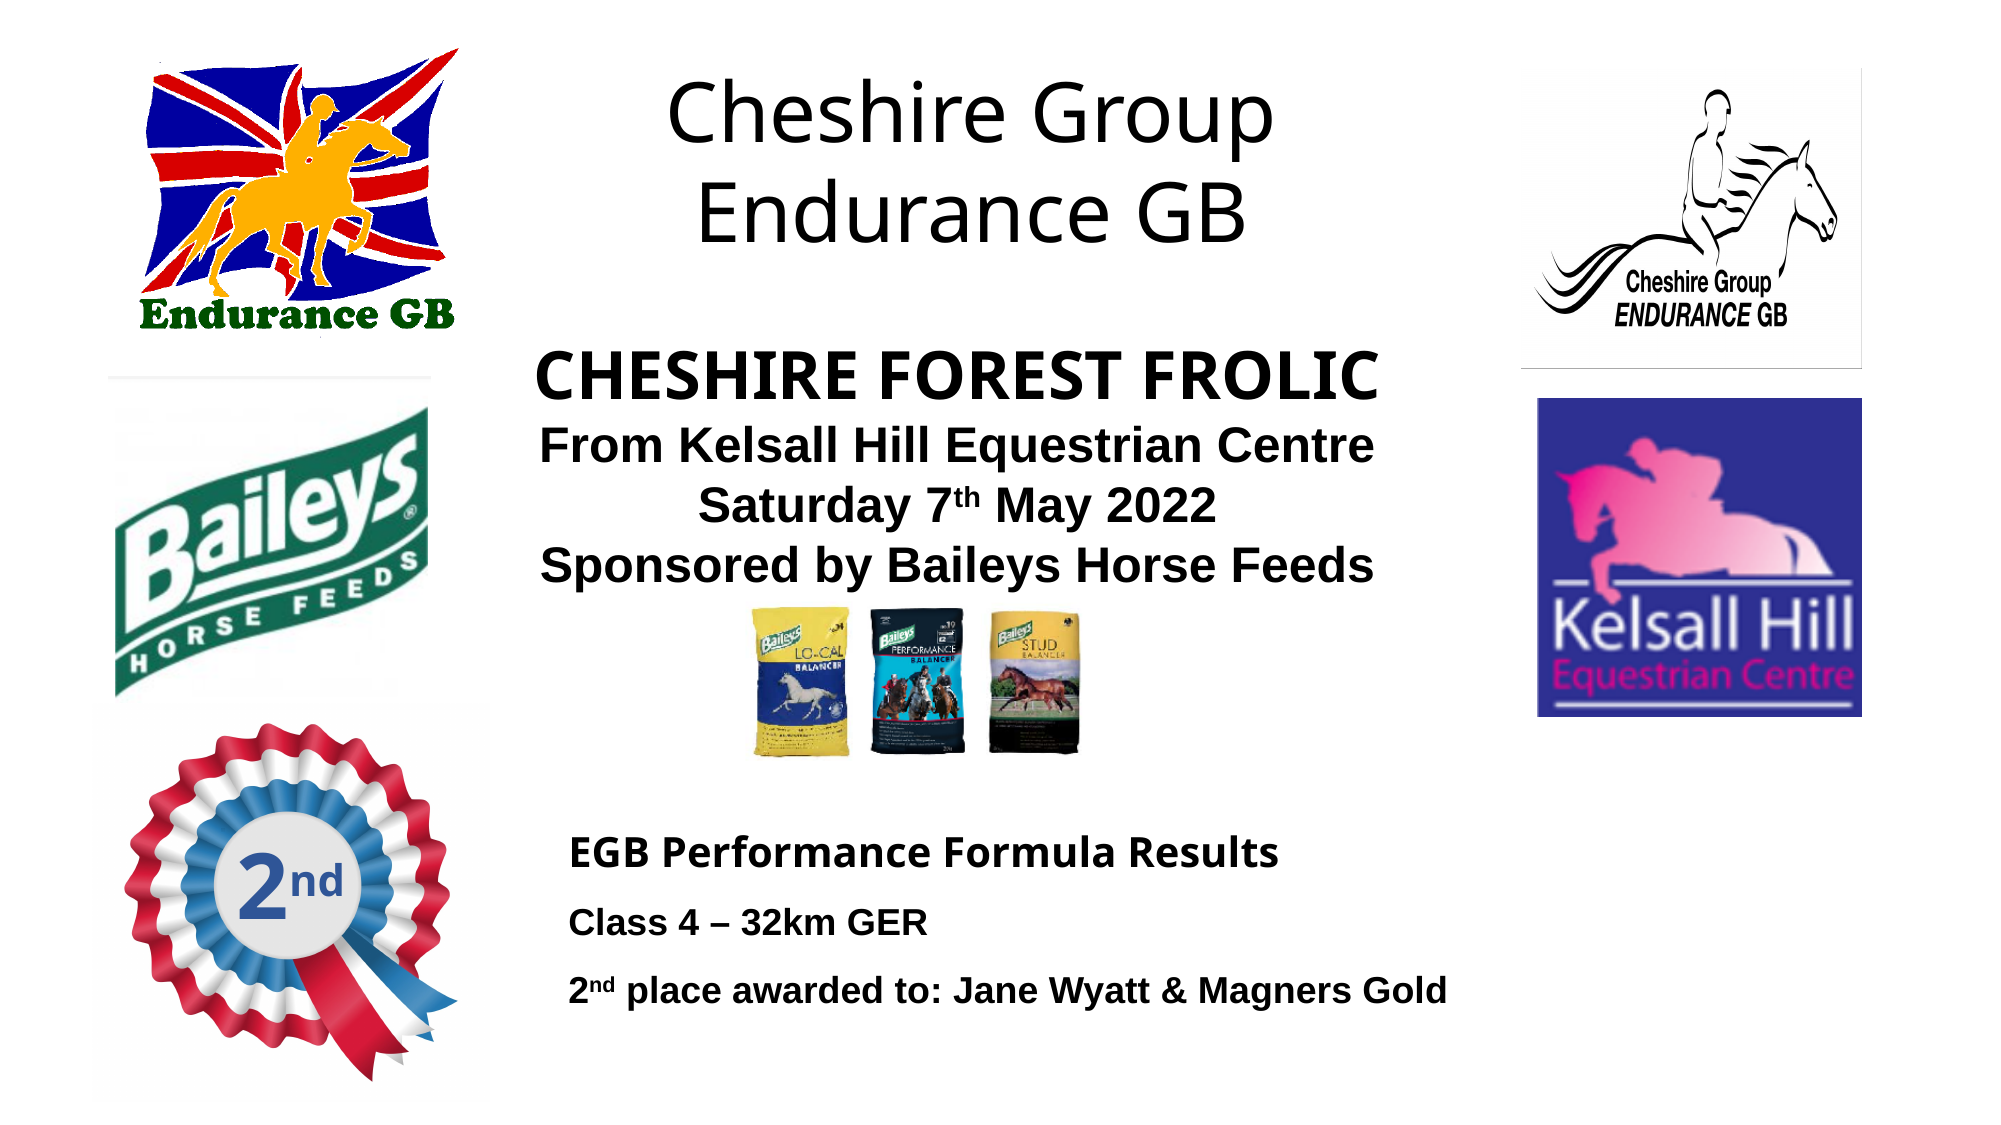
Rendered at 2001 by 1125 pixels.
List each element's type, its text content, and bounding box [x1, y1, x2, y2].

picture [721, 593, 1136, 780]
picture [108, 376, 431, 703]
text_box Cheshire Group Endurance GB [650, 51, 1293, 267]
text_box CHESHIRE FOREST FROLIC From Kelsall Hill Equestrian Centre Saturday 7th May 2022 Sponsored by Baileys Horse Feeds [418, 325, 1497, 601]
picture [108, 40, 490, 369]
text_box EGB Performance Formula Results Class 4 – 32km GER 2nd place awarded to: Jane Wyatt & Magners Gold [553, 793, 1606, 1019]
picture [1537, 398, 1862, 717]
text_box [92, 703, 490, 1102]
picture [1521, 68, 1862, 369]
